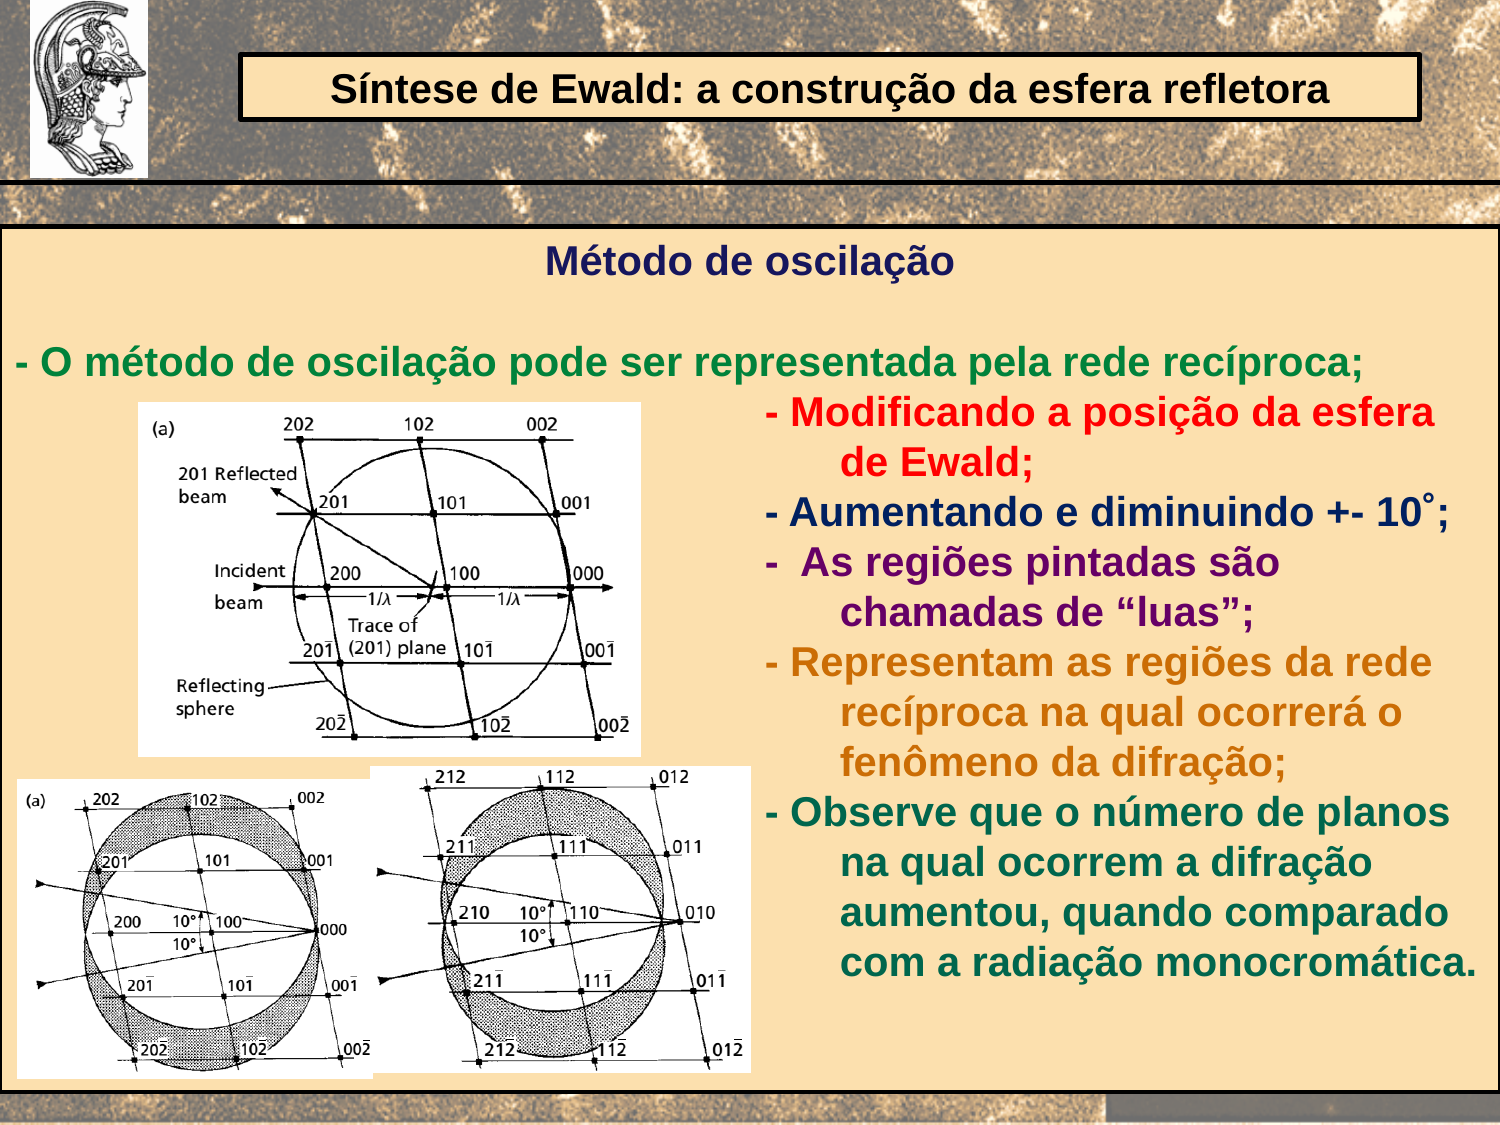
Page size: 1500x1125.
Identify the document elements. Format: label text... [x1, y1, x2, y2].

text_box Síntese de Ewald: a construção da esfera refletora [240, 54, 1420, 120]
text_box Método de oscilação - O método de oscilação pode ser representada pela rede recíproca; - Modificando a posição da esfera de Ewald; - Aumentando e diminuindo +- 10˚; - As regiões pintadas são chamadas de “luas”; - Representam as regiões da rede recíproca na qual ocorrerá o fenômeno da difração; - Observe que o número de planos na qual ocorrem a difração aumentou, quando comparado com a radiação monocromática. [0, 226, 1500, 1092]
picture [138, 402, 641, 757]
picture [17, 766, 752, 1079]
picture [30, 0, 149, 179]
